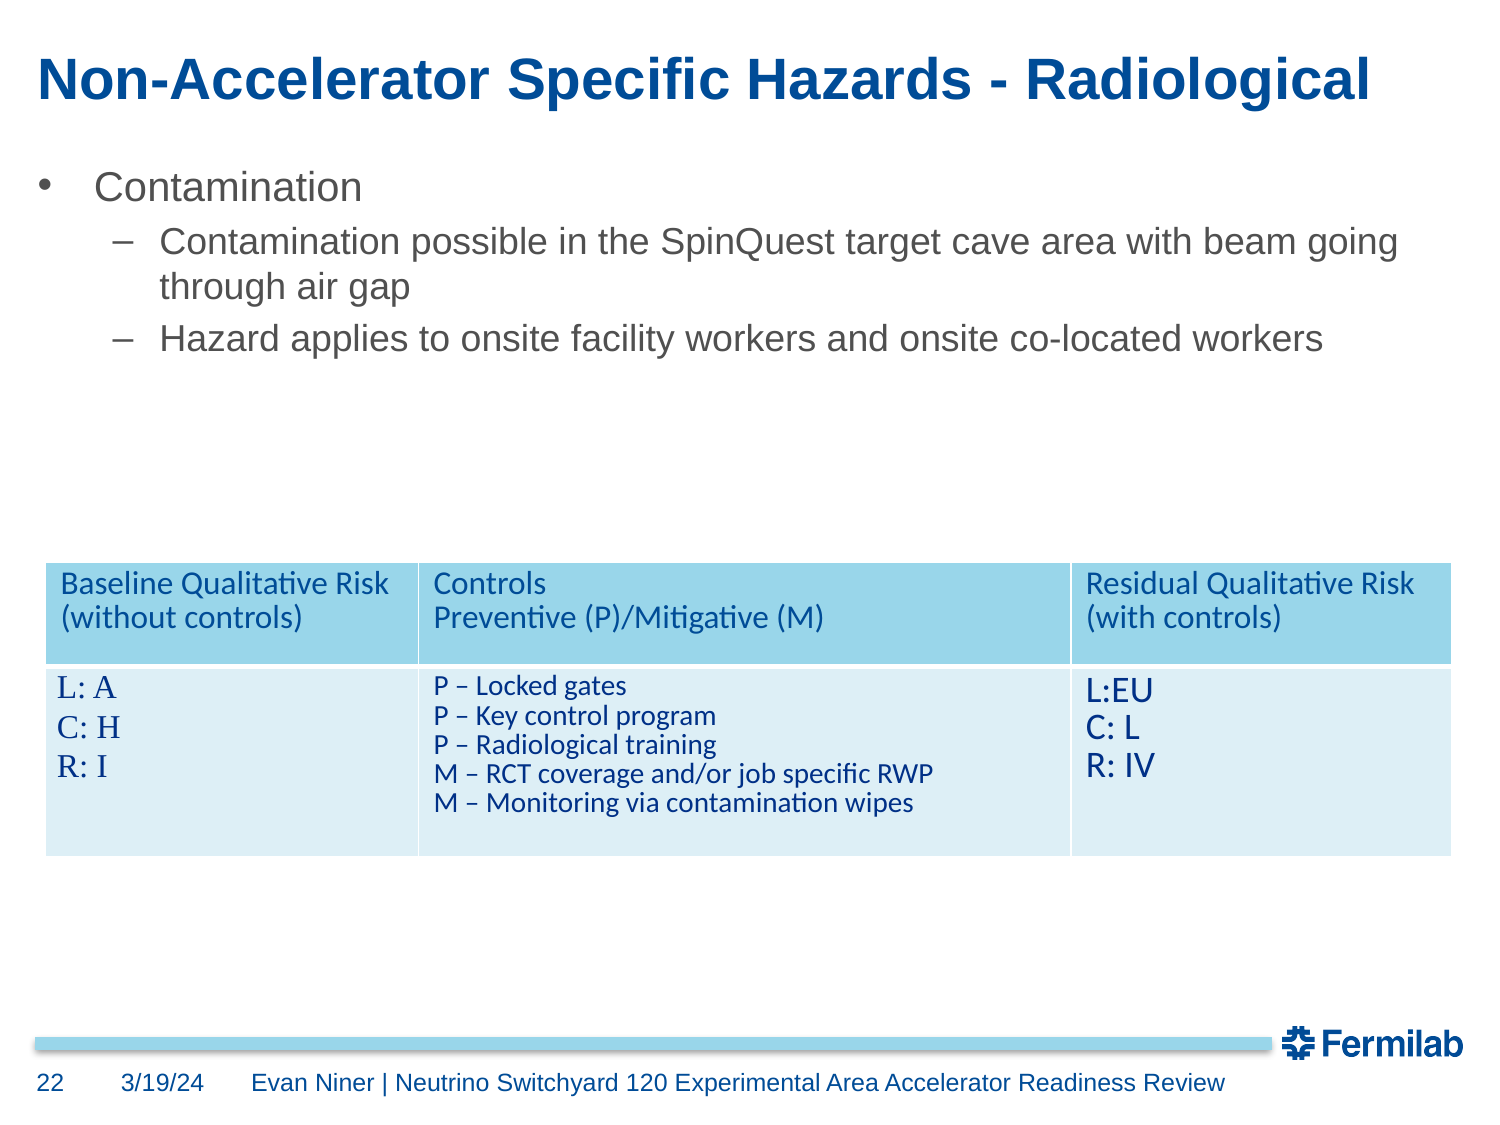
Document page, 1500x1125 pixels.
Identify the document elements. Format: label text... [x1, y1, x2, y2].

table_header Residual Qualitative Risk (with controls) [1072, 563, 1451, 664]
picture [1282, 1026, 1463, 1060]
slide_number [120, 1066, 251, 1107]
slide_number 22 [36, 1066, 105, 1106]
table_header Baseline Qualitative Risk (without controls) [46, 563, 418, 664]
footer Evan Niner | Neutrino Switchyard 120 Experimental Area Accelerator Readiness Review [251, 1066, 1279, 1107]
table_cell L: A C: H R: I [46, 669, 418, 856]
list Contamination Contamination possible in the SpinQuest target cave area with beam going through air gap Hazard applies to onsite facility workers and onsite co-located workers [37, 159, 1461, 697]
table_cell L:EU C: L R: IV [1072, 669, 1451, 856]
table_cell P – Locked gates P – Key control program P – Radiological training M – RCT coverage and/or job specific RWP M – Monitoring via contamination wipes [419, 669, 1070, 856]
title Non-Accelerator Specific Hazards - Radiological [37, 41, 1463, 112]
table_header Controls Preventive (P)/Mitigative (M) [419, 563, 1070, 664]
